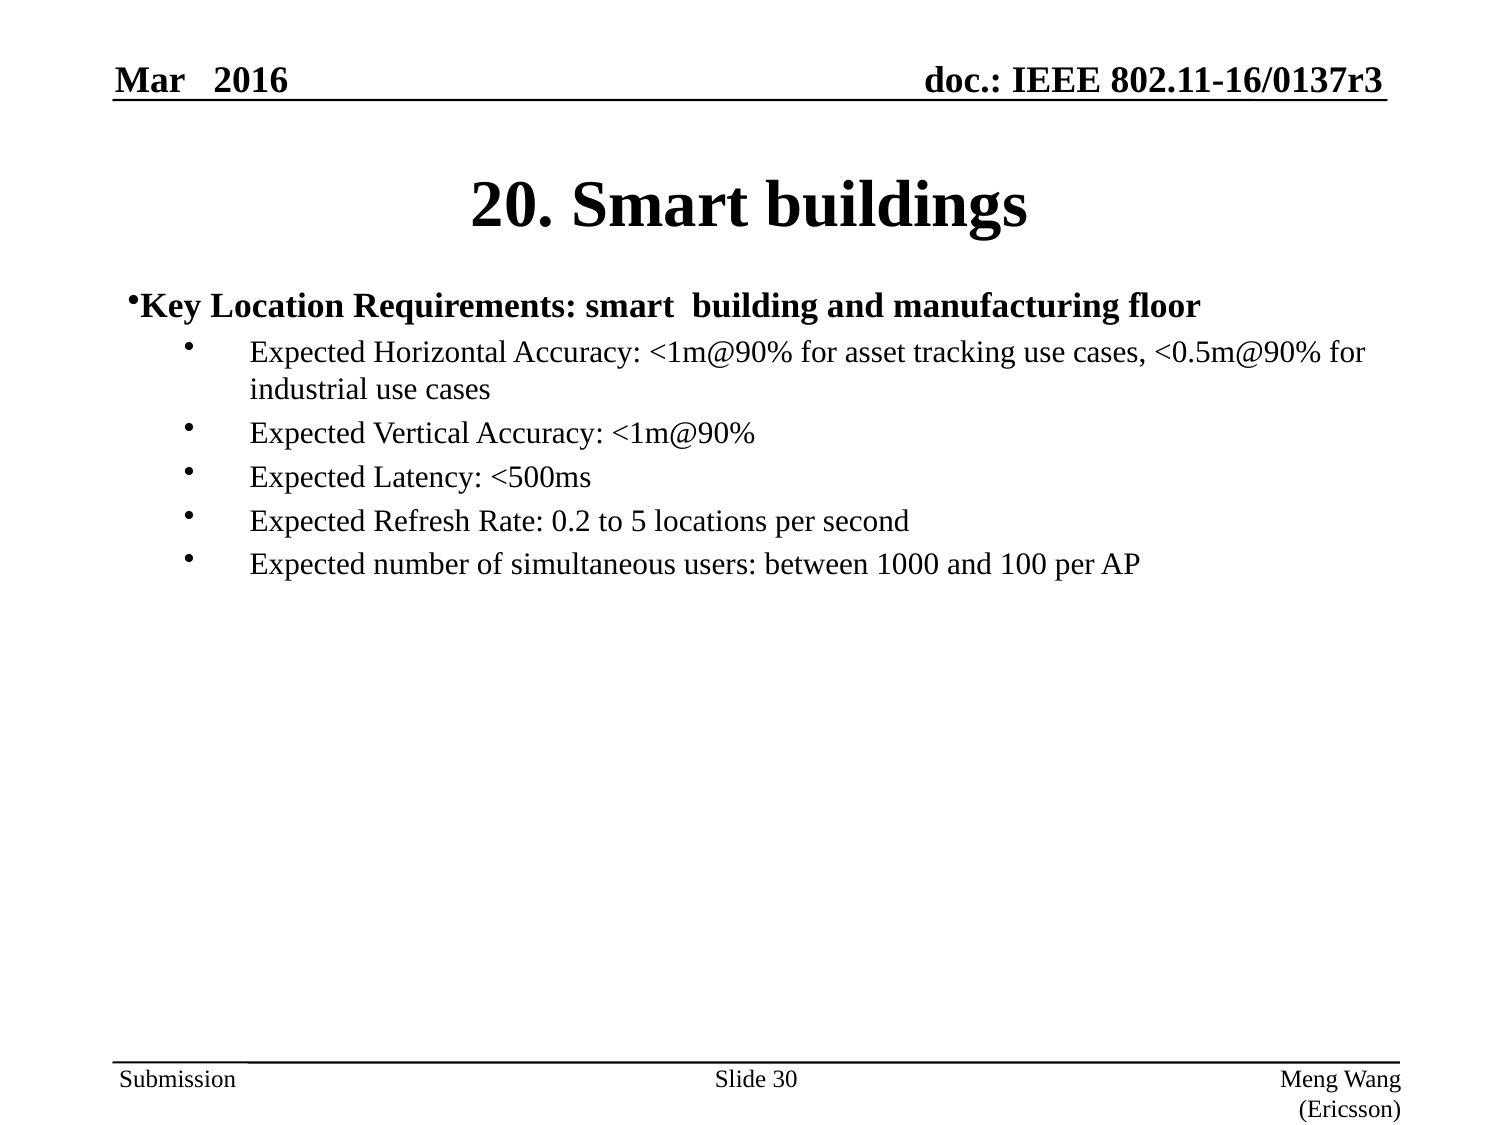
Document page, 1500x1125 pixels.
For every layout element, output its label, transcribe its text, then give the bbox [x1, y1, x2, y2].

list Key Location Requirements: smart building and manufacturing floor Expected Horizontal Accuracy: <1m@90% for asset tracking use cases, <0.5m@90% for industrial use cases Expected Vertical Accuracy: <1m@90% Expected Latency: <500ms Expected Refresh Rate: 0.2 to 5 locations per second Expected number of simultaneous users: between 1000 and 100 per AP [112, 275, 1388, 950]
title 20. Smart buildings [112, 112, 1388, 275]
slide_number Slide 30 [712, 1062, 800, 1093]
footer Meng Wang (Ericsson) [1223, 1062, 1402, 1093]
